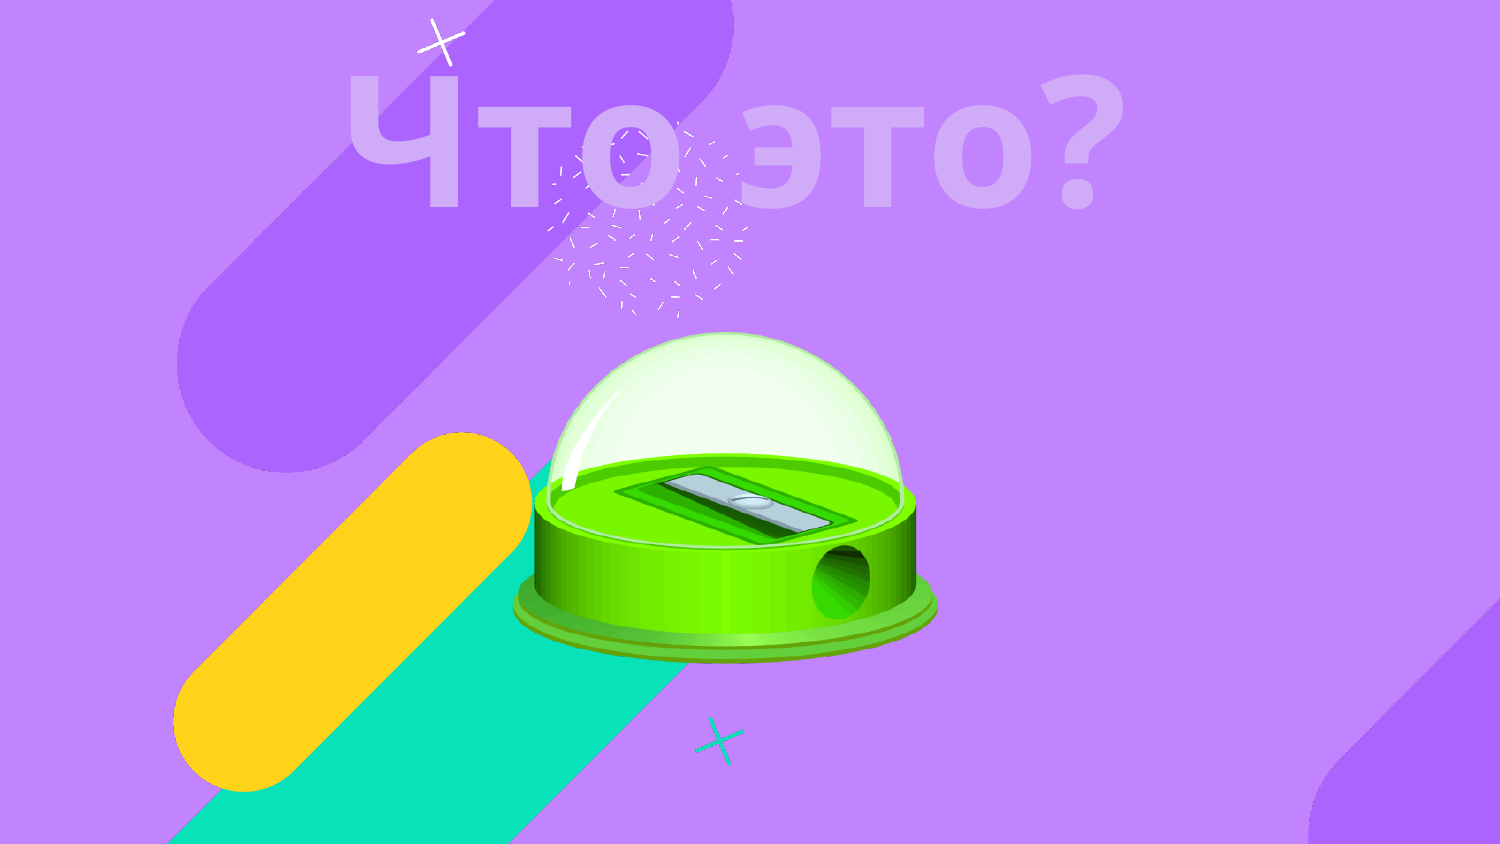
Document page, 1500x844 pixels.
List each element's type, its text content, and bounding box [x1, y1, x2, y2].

picture [0, 0, 1500, 844]
text_box Что это? [326, 17, 1144, 252]
